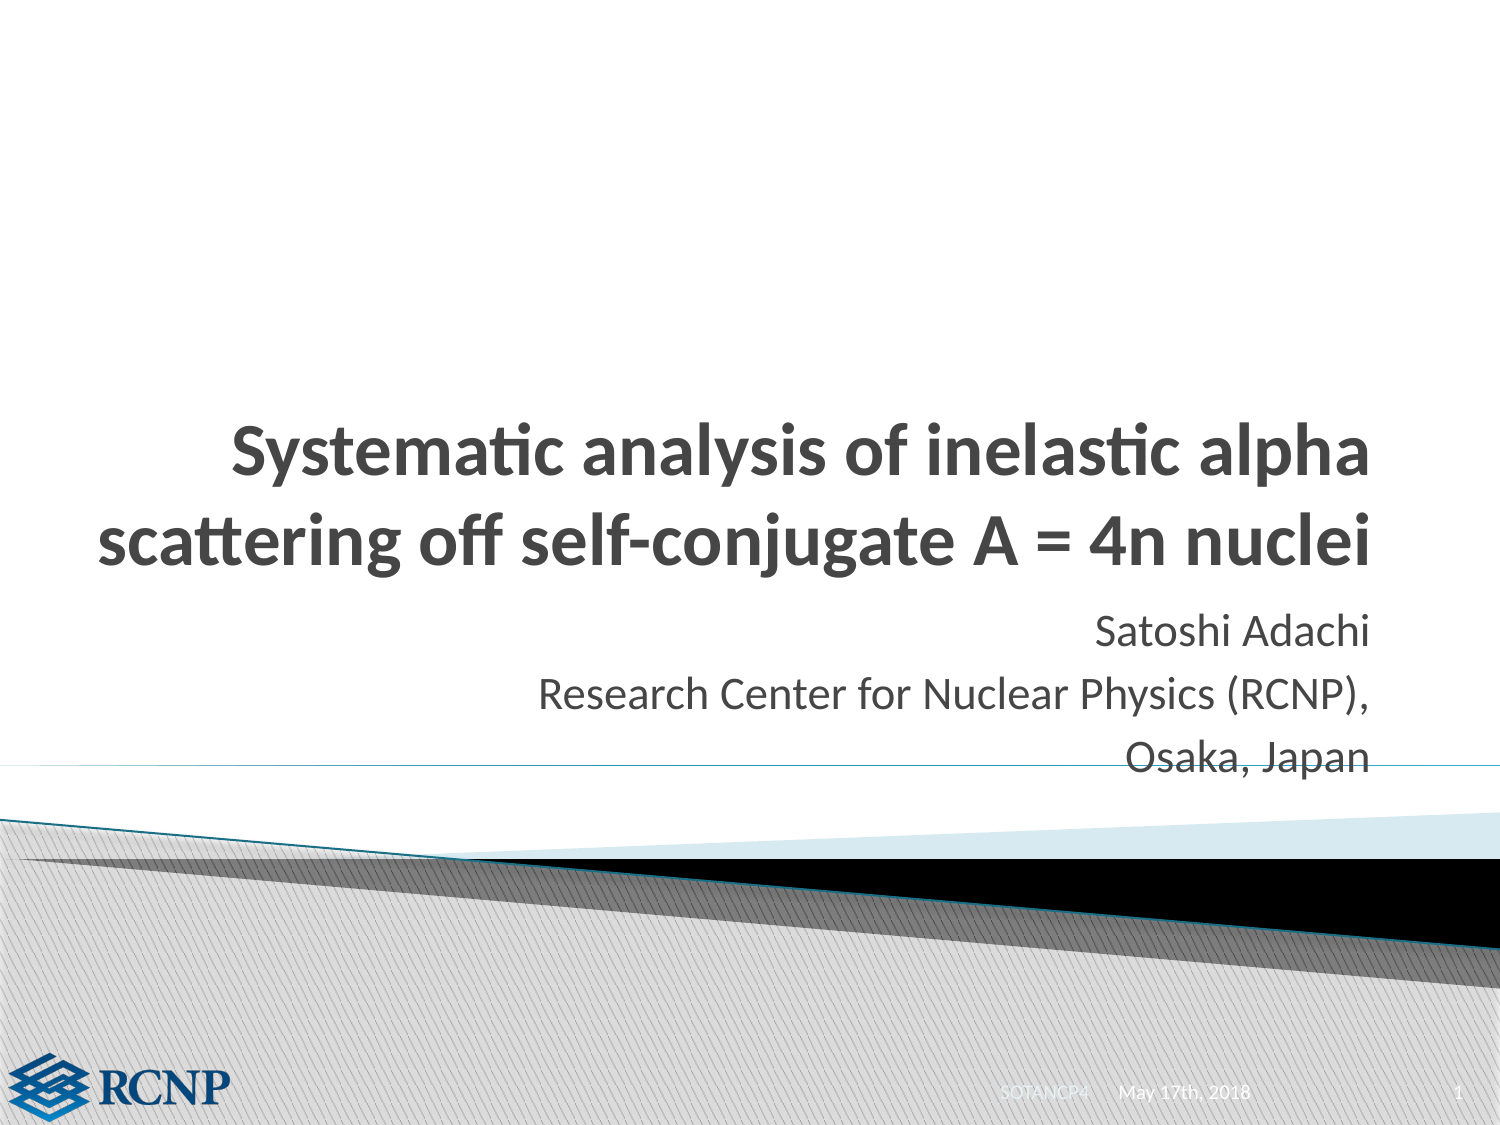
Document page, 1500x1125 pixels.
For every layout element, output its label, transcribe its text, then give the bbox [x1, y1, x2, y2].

slide_number 1 [1418, 1051, 1479, 1112]
picture [5, 859, 1500, 989]
picture [0, 1046, 235, 1125]
subtitle Satoshi Adachi Research Center for Nuclear Physics (RCNP), Osaka, Japan [112, 592, 1388, 790]
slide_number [1105, 1051, 1418, 1112]
title Systematic analysis of inelastic alpha scattering off self-conjugate A = 4n nuclei [58, 214, 1388, 588]
footer SOTANCP4 [718, 1051, 1105, 1112]
